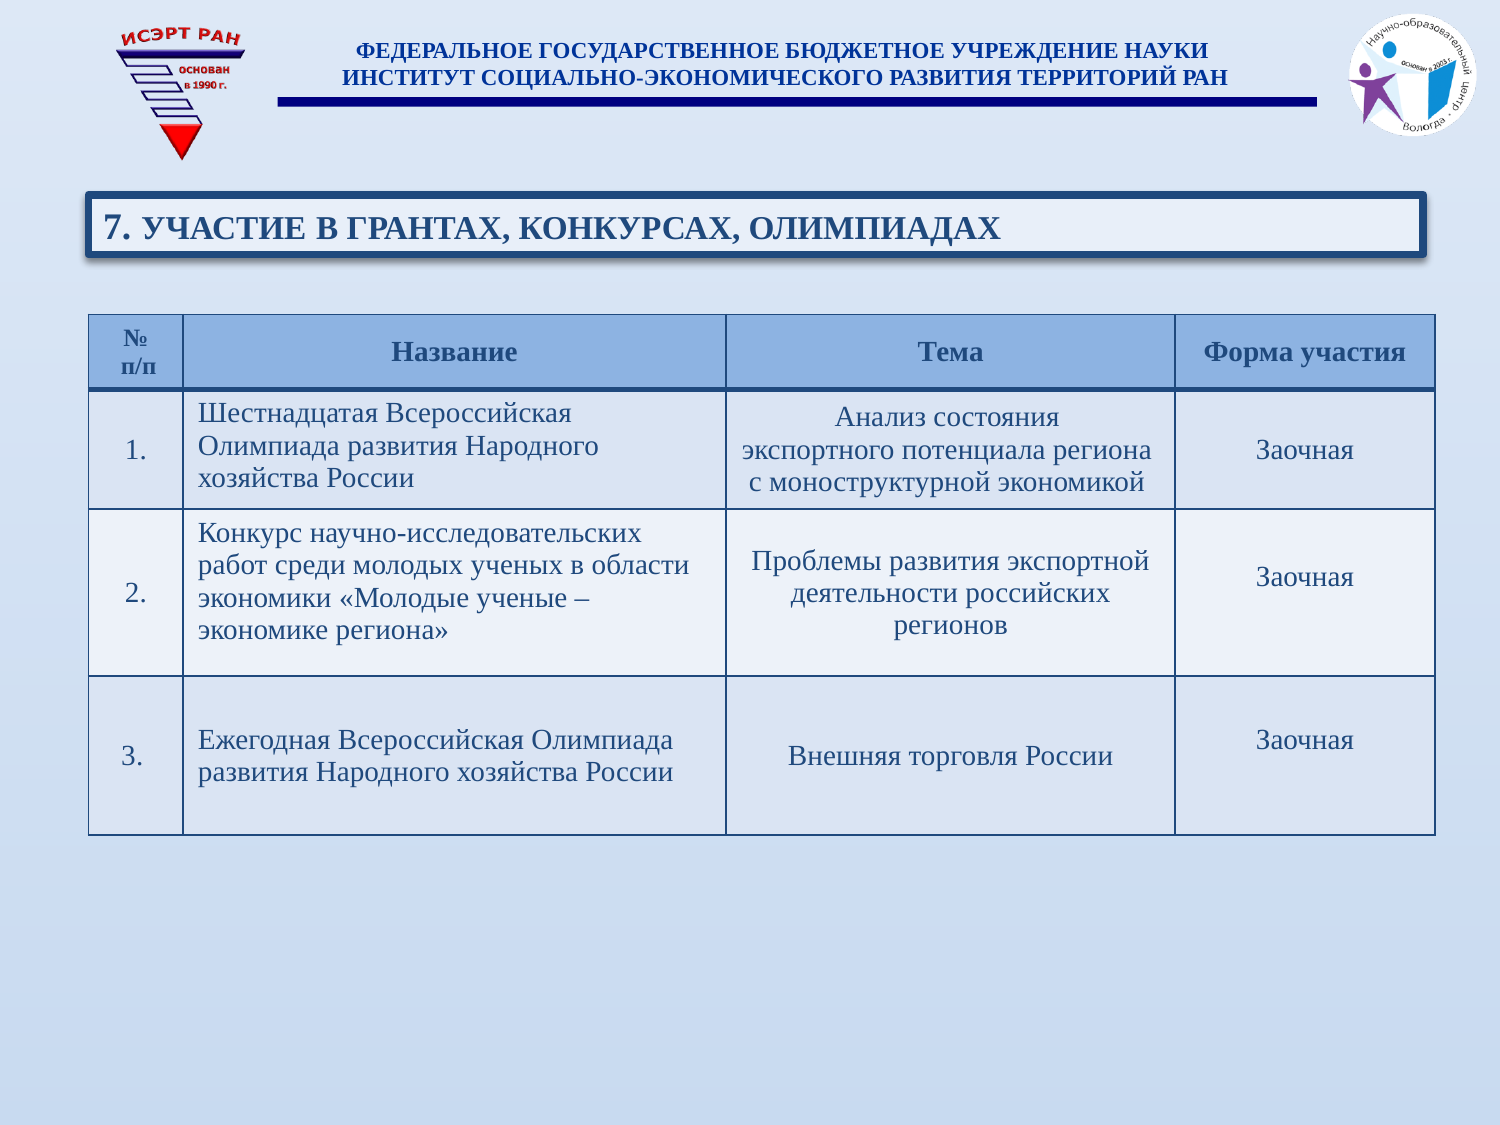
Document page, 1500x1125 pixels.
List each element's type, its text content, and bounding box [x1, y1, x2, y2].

text_box 7. УЧАСТИЕ в грантах, конкурсах, ОЛИМПИАДАХ [85, 191, 1427, 258]
table_cell Заочная [1176, 677, 1434, 834]
picture [110, 23, 249, 162]
table_header № п/п [89, 315, 182, 387]
table_cell Анализ состояния экспортного потенциала региона с моноструктурной экономикой [727, 392, 1174, 508]
table_cell 3. [89, 677, 182, 834]
table_cell Внешняя торговля России [727, 677, 1174, 834]
table_cell Заочная [1176, 510, 1434, 675]
picture [1345, 10, 1478, 138]
table_cell Заочная [1176, 392, 1434, 508]
table_cell 1. [89, 392, 182, 508]
table_header Тема [727, 315, 1174, 387]
table_cell Ежегодная Всероссийская Олимпиада развития Народного хозяйства России [184, 677, 725, 834]
table_cell 2. [89, 510, 182, 675]
table_header Название [184, 315, 725, 387]
text_box ФЕДЕРАЛЬНОЕ ГОСУДАРСТВЕННОЕ БЮДЖЕТНОЕ УЧРЕЖДЕНИЕ НАУКИ ИНСТИТУТ СОЦИАЛЬНО-ЭКОНОМИЧЕСКОГО РАЗВИТИЯ ТЕРРИТОРИЙ РАН [253, 31, 1339, 98]
table_cell Конкурс научно-исследовательских работ среди молодых ученых в области экономики «Молодые ученые – экономике региона» [184, 510, 725, 675]
table_cell Проблемы развития экспортной деятельности российских регионов [727, 510, 1174, 675]
table_header Форма участия [1176, 315, 1434, 387]
table_cell Шестнадцатая Всероссийская Олимпиада развития Народного хозяйства России [184, 392, 725, 508]
